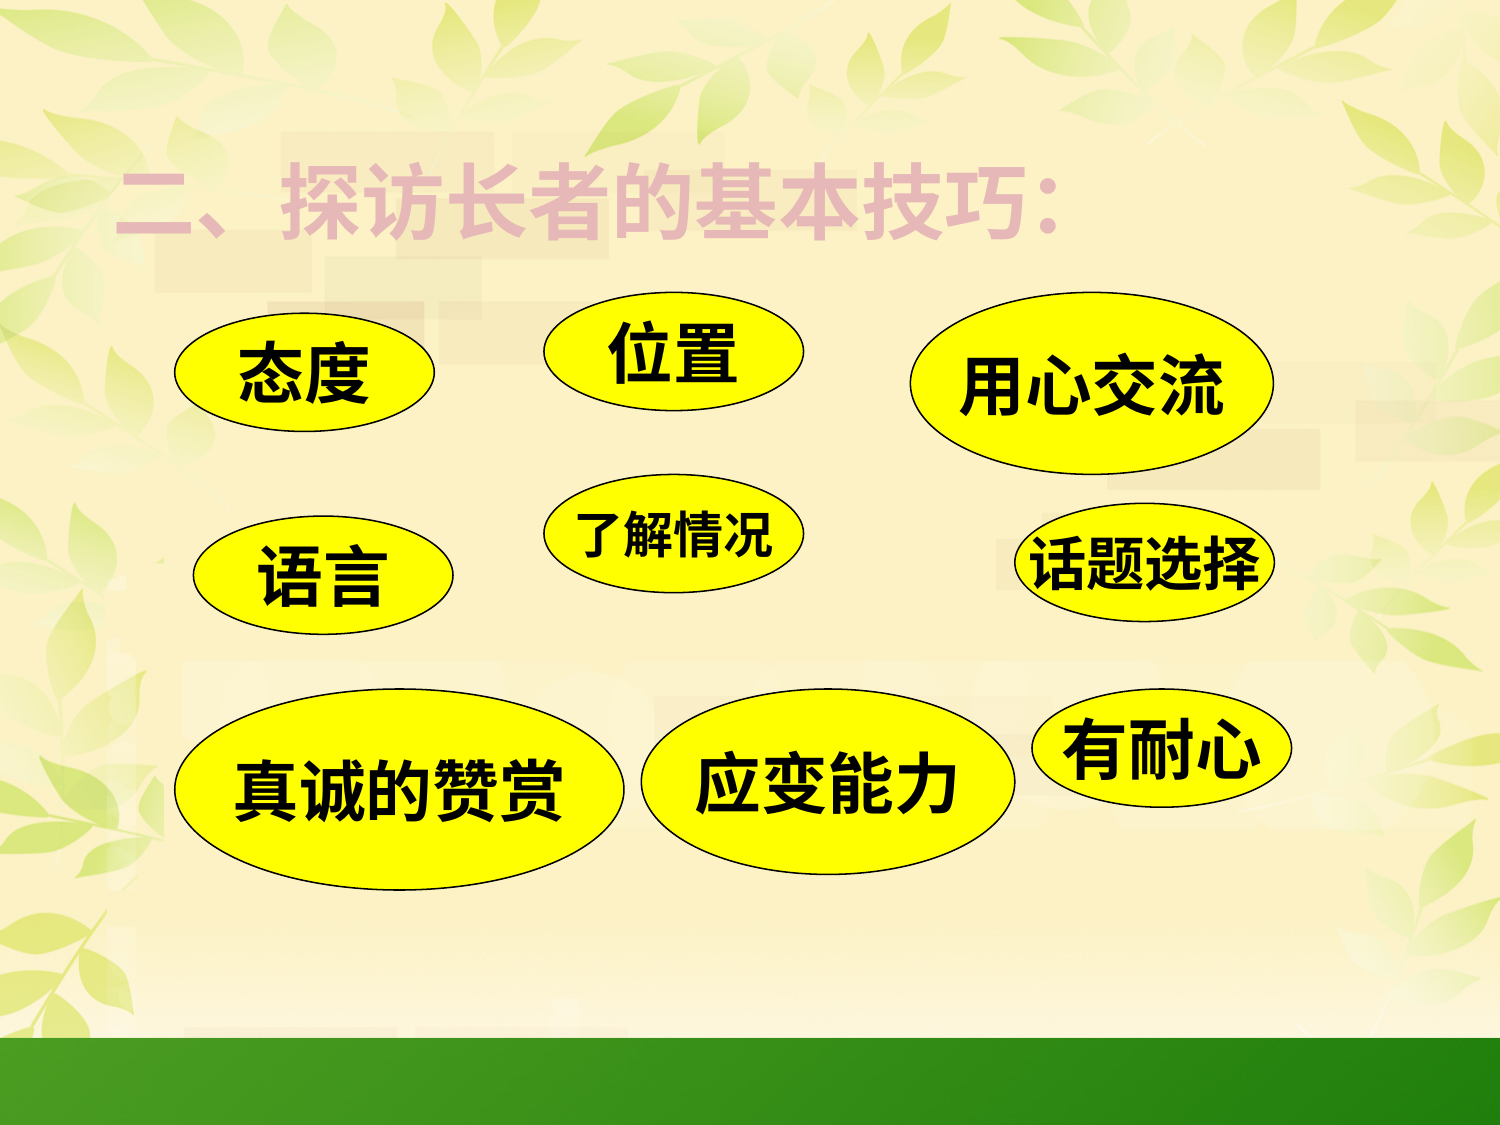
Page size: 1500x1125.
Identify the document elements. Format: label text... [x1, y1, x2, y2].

text_box 态度 [174, 313, 435, 432]
text_box 语言 [193, 516, 454, 635]
text_box 话题选择 [1014, 503, 1275, 622]
text_box 位置 [543, 292, 804, 411]
text_box 真诚的赞赏 [174, 688, 624, 891]
text_box 了解情况 [543, 474, 804, 593]
text_box 应变能力 [641, 688, 1015, 875]
title 二、探访长者的基本技巧： [97, 98, 1448, 302]
text_box 用心交流 [910, 292, 1274, 475]
text_box 有耐心 [1031, 688, 1292, 808]
picture [0, 0, 1500, 1125]
